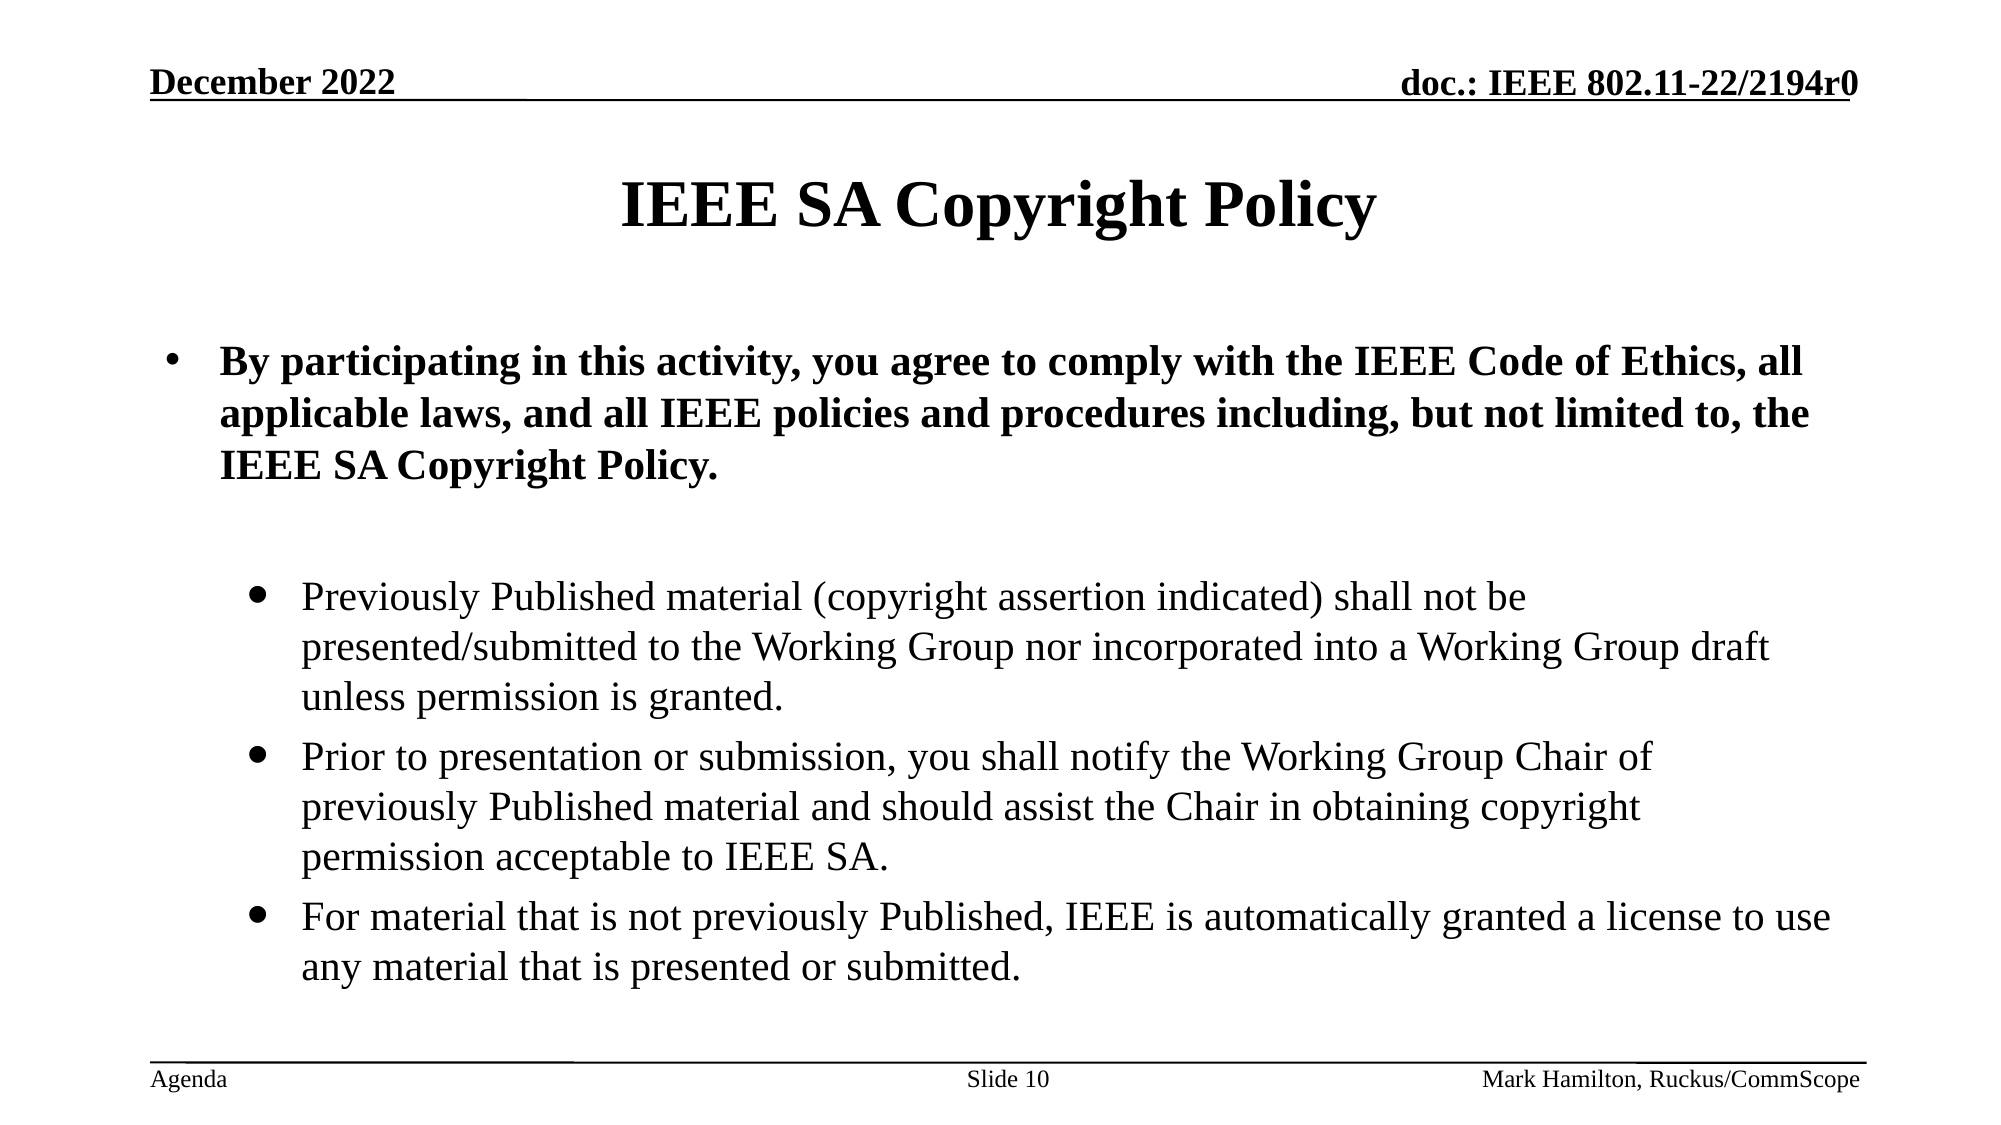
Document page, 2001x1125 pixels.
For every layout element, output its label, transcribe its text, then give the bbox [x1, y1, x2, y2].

slide_number Slide 10 [950, 1061, 1067, 1123]
list By participating in this activity, you agree to comply with the IEEE Code of Ethics, all applicable laws, and all IEEE policies and procedures including, but not limited to, the IEEE SA Copyright Policy. Previously Published material (copyright assertion indicated) shall not be presented/submitted to the Working Group nor incorporated into a Working Group draft unless permission is granted. Prior to presentation or submission, you shall notify the Working Group Chair of previously Published material and should assist the Chair in obtaining copyright permission acceptable to IEEE SA. For material that is not previously Published, IEEE is automatically granted a license to use any material that is presented or submitted. [149, 324, 1850, 1000]
title IEEE SA Copyright Policy [149, 112, 1850, 288]
